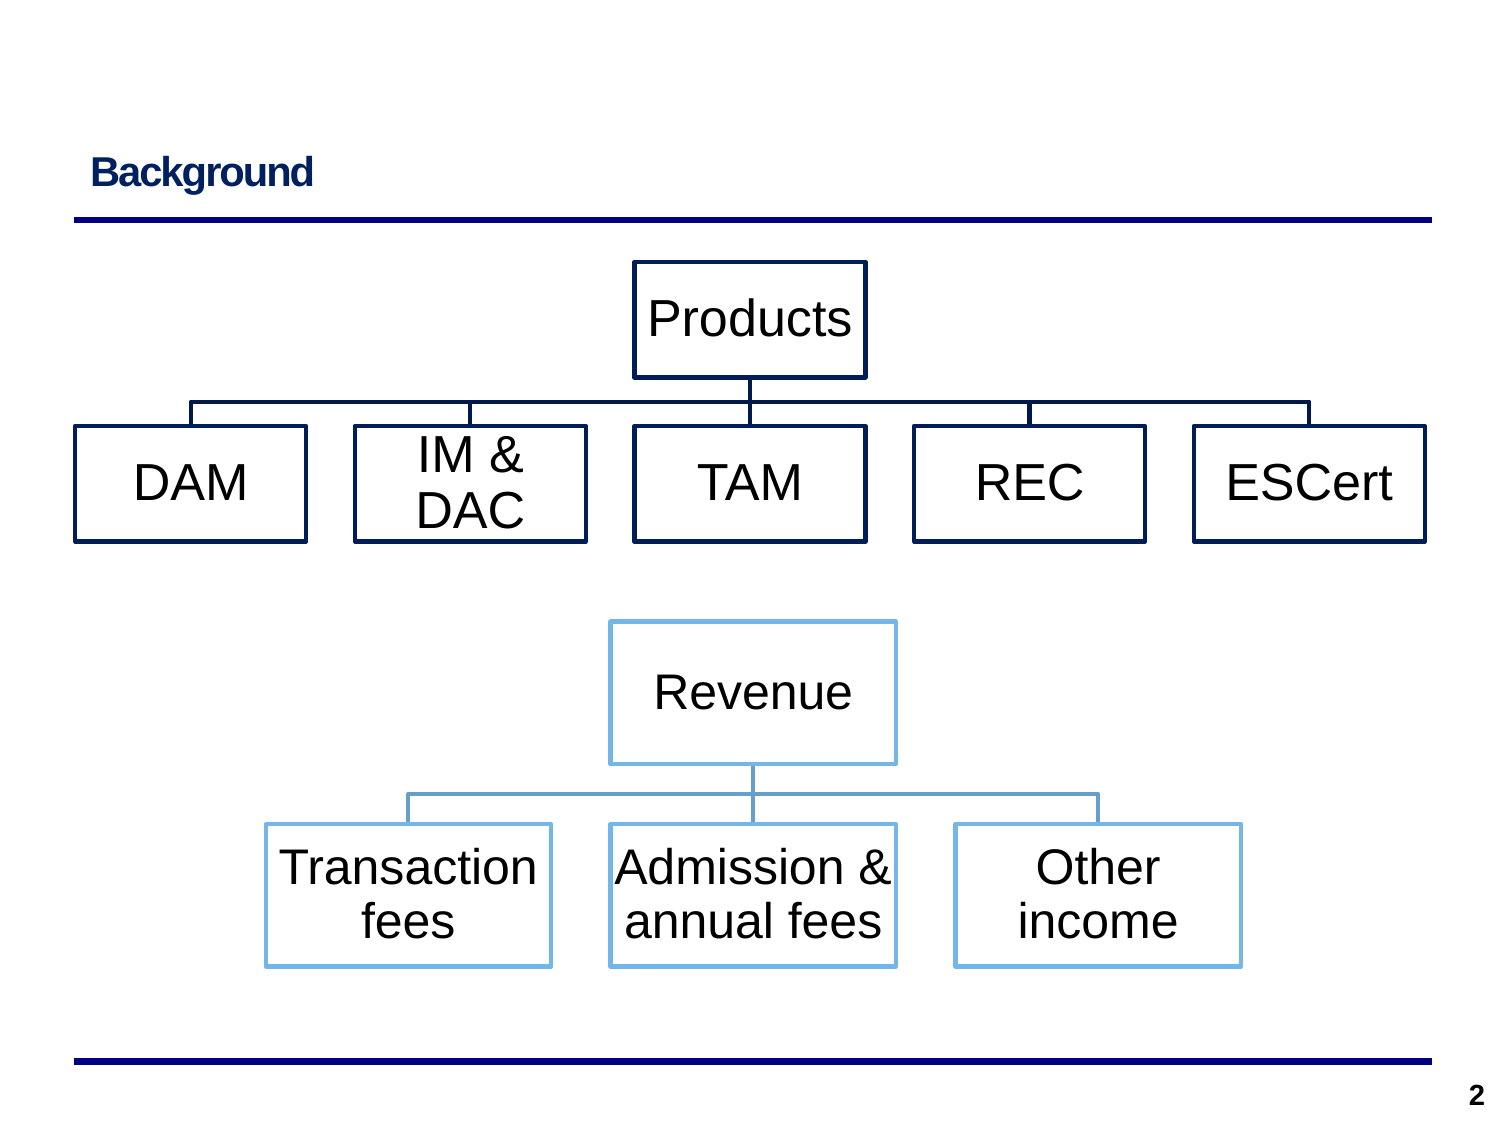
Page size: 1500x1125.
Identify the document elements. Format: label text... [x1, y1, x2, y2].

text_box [77, 621, 1429, 967]
slide_number 1 [1325, 1067, 1500, 1122]
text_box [74, 228, 1426, 575]
title Background [75, 94, 1425, 220]
